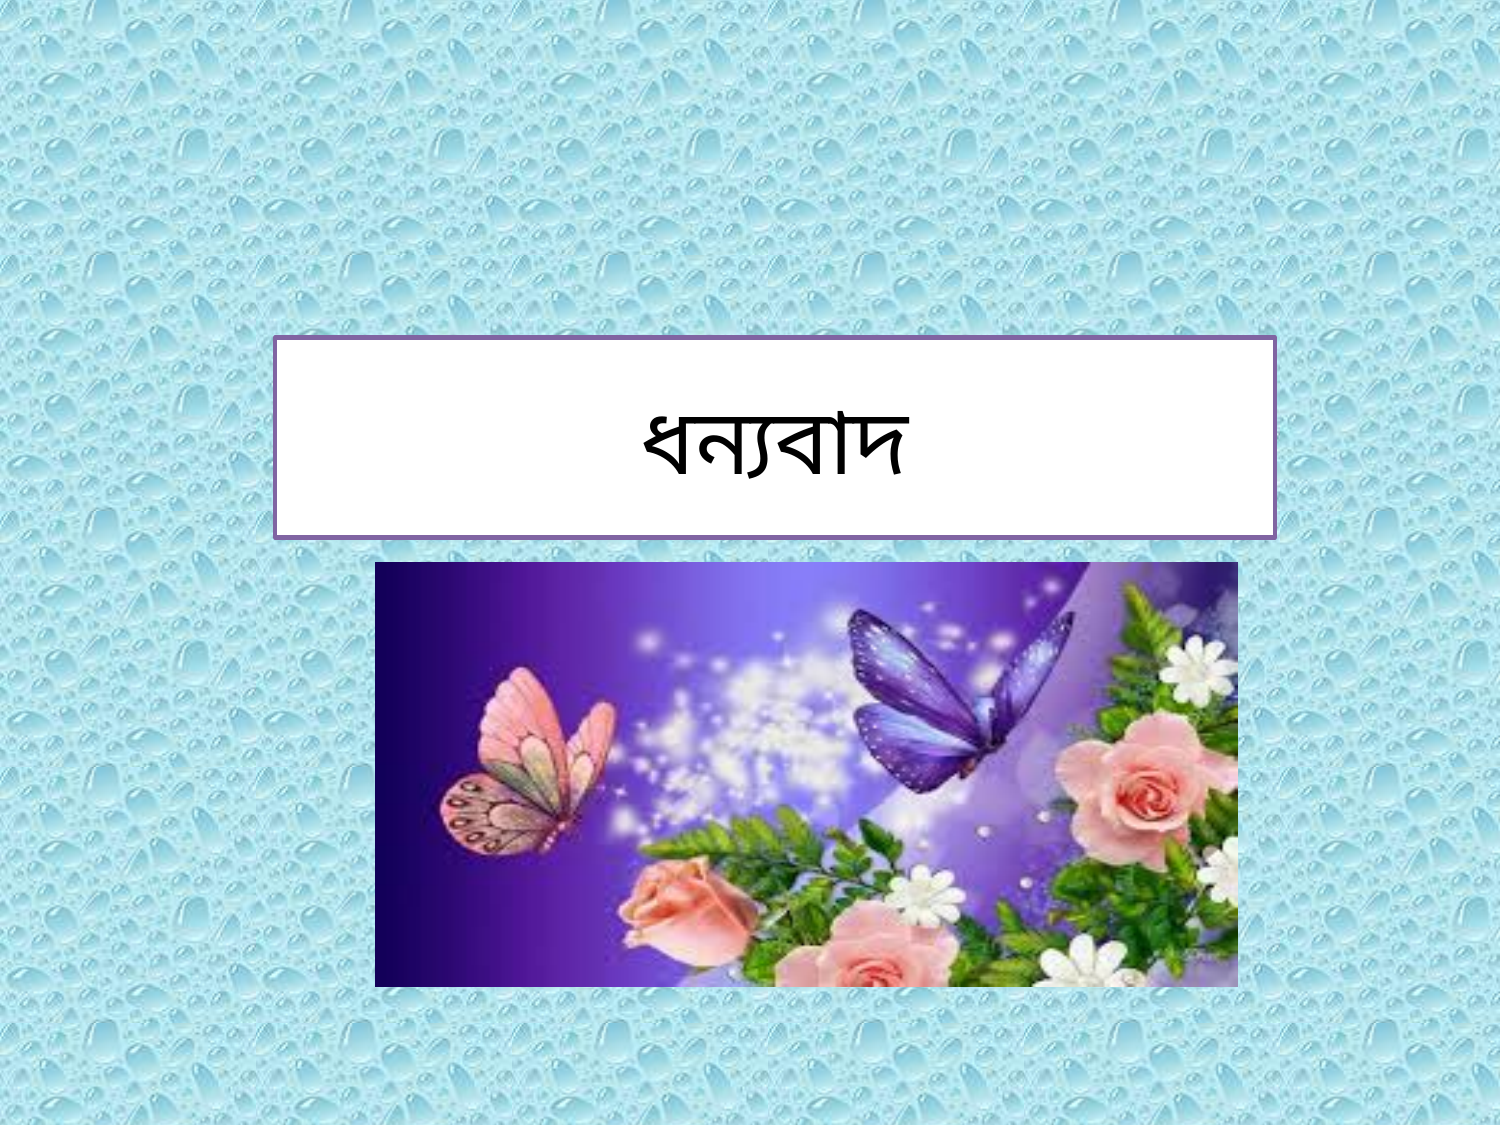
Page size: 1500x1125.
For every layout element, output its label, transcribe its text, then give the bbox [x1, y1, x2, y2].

picture [0, 0, 1500, 1125]
title ধন্যবাদ [273, 335, 1277, 540]
